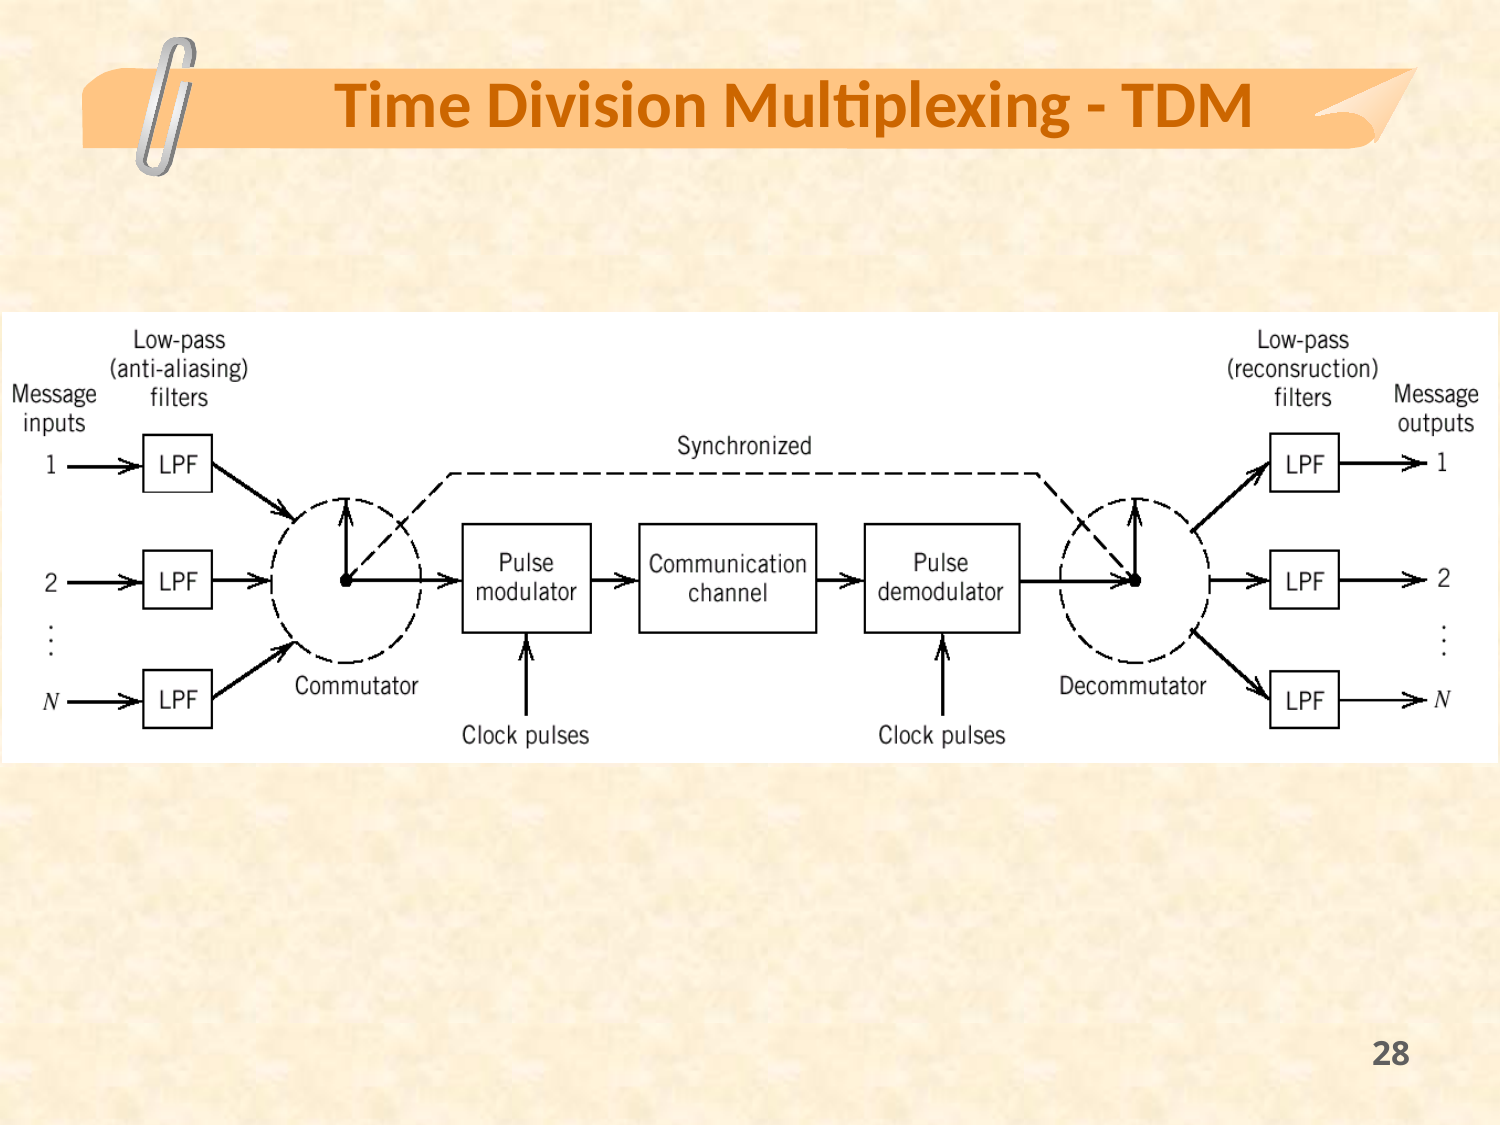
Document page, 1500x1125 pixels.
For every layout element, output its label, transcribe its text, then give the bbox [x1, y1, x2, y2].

picture [0, 0, 1500, 1125]
slide_number 28 [1074, 1024, 1425, 1103]
title Time Division Multiplexing - TDM [176, 64, 1415, 138]
